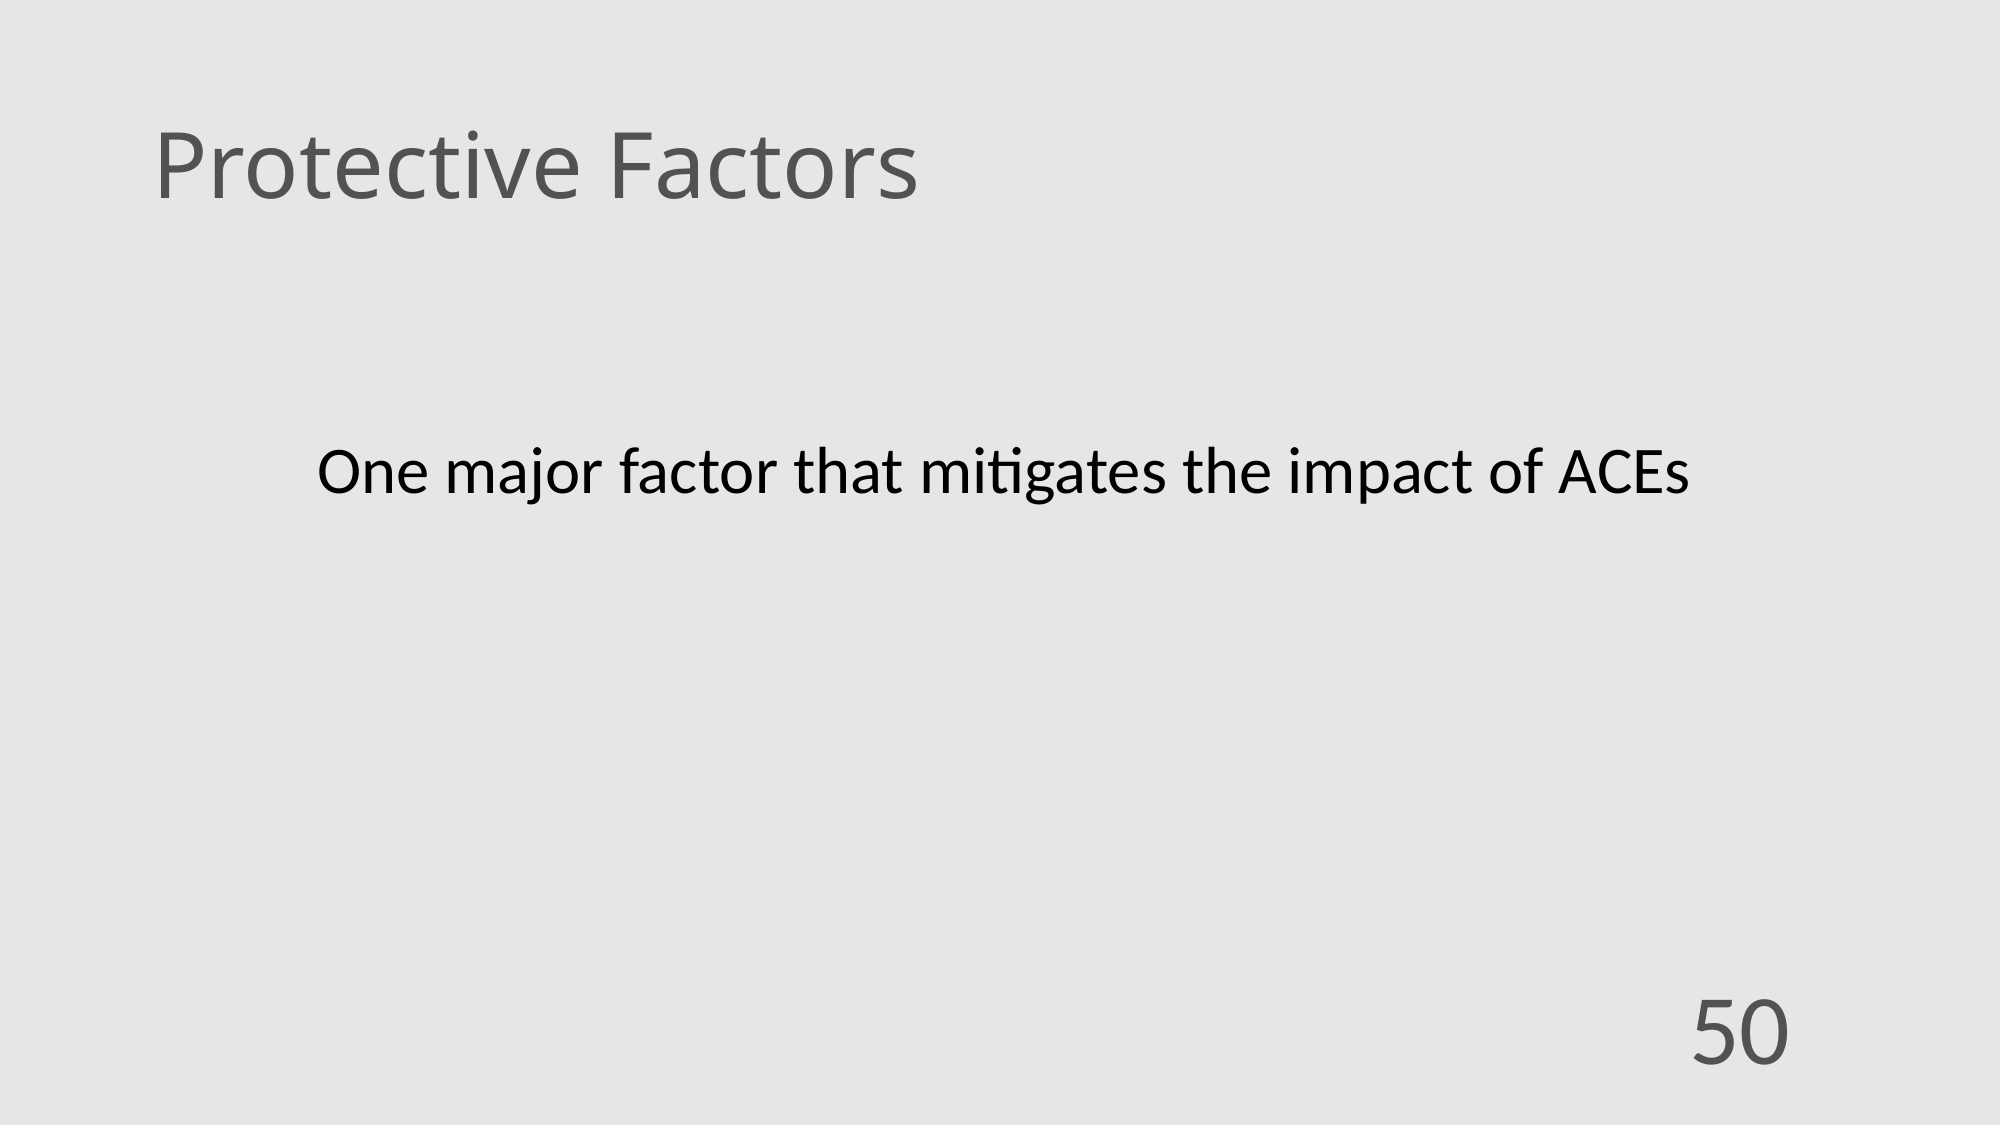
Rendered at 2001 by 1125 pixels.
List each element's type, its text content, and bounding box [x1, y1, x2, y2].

list One major factor that mitigates the impact of ACEs [302, 307, 1760, 636]
title Protective Factors [137, 59, 1863, 278]
list 50 [1494, 967, 1806, 1097]
